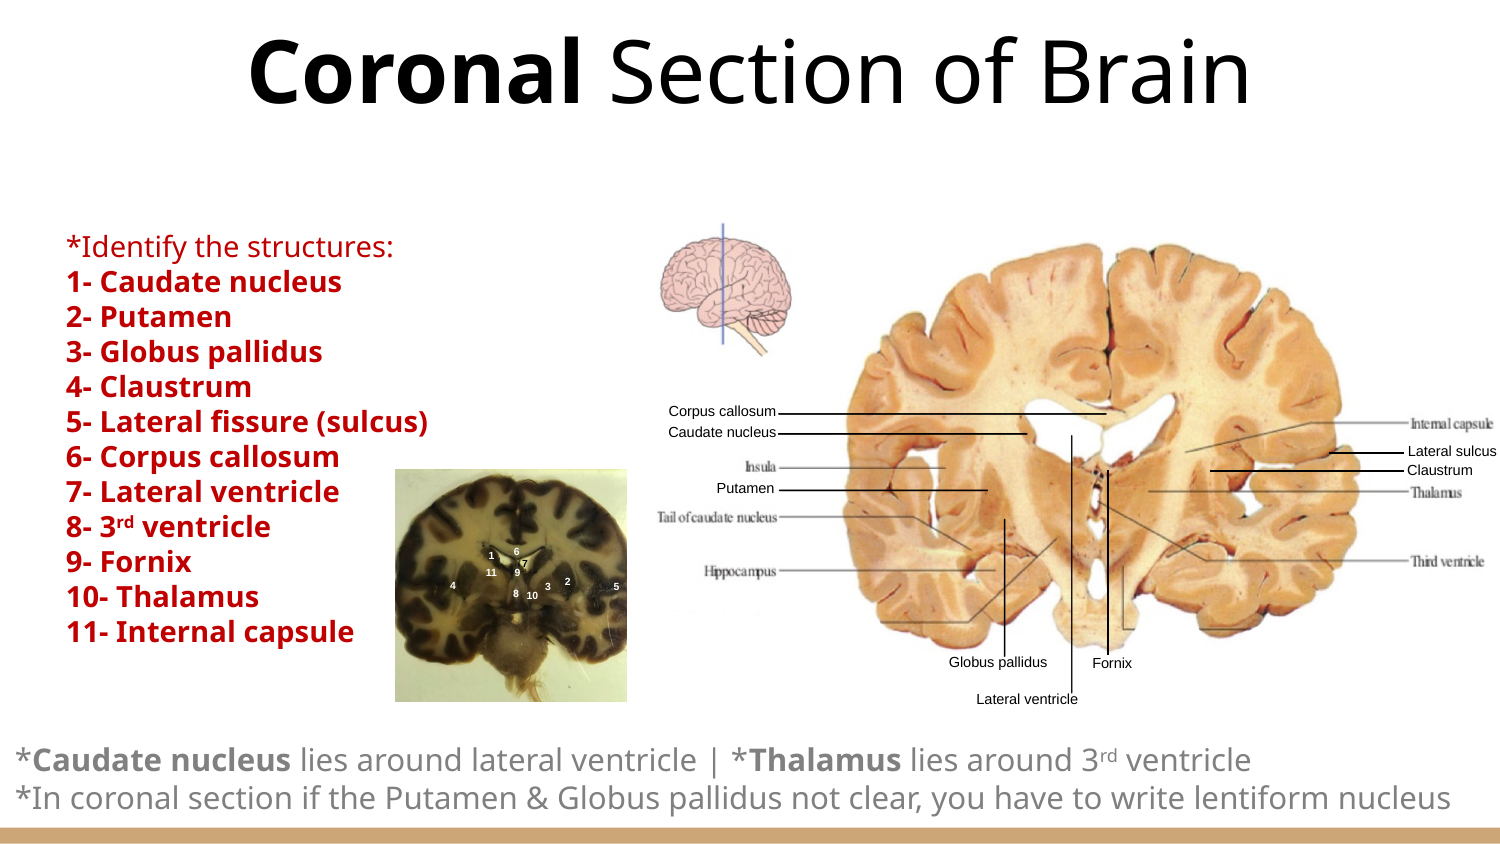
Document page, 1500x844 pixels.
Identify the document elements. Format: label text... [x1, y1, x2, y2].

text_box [629, 195, 826, 392]
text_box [395, 469, 632, 702]
text_box *Identify the structures: 1- Caudate nucleus 2- Putamen 3- Globus pallidus 4- Claustrum 5- Lateral fissure (sulcus) 6- Corpus callosum 7- Lateral ventricle 8- 3rd ventricle 9- Fornix 10- Thalamus 11- Internal capsule [51, 221, 646, 656]
title Coronal Section of Brain [51, 0, 1449, 137]
text_box *Caudate nucleus lies around lateral ventricle | *Thalamus lies around 3rd ventricle *In coronal section if the Putamen & Globus pallidus not clear, you have to write lentiform nucleus [0, 733, 1481, 823]
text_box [651, 225, 1500, 716]
